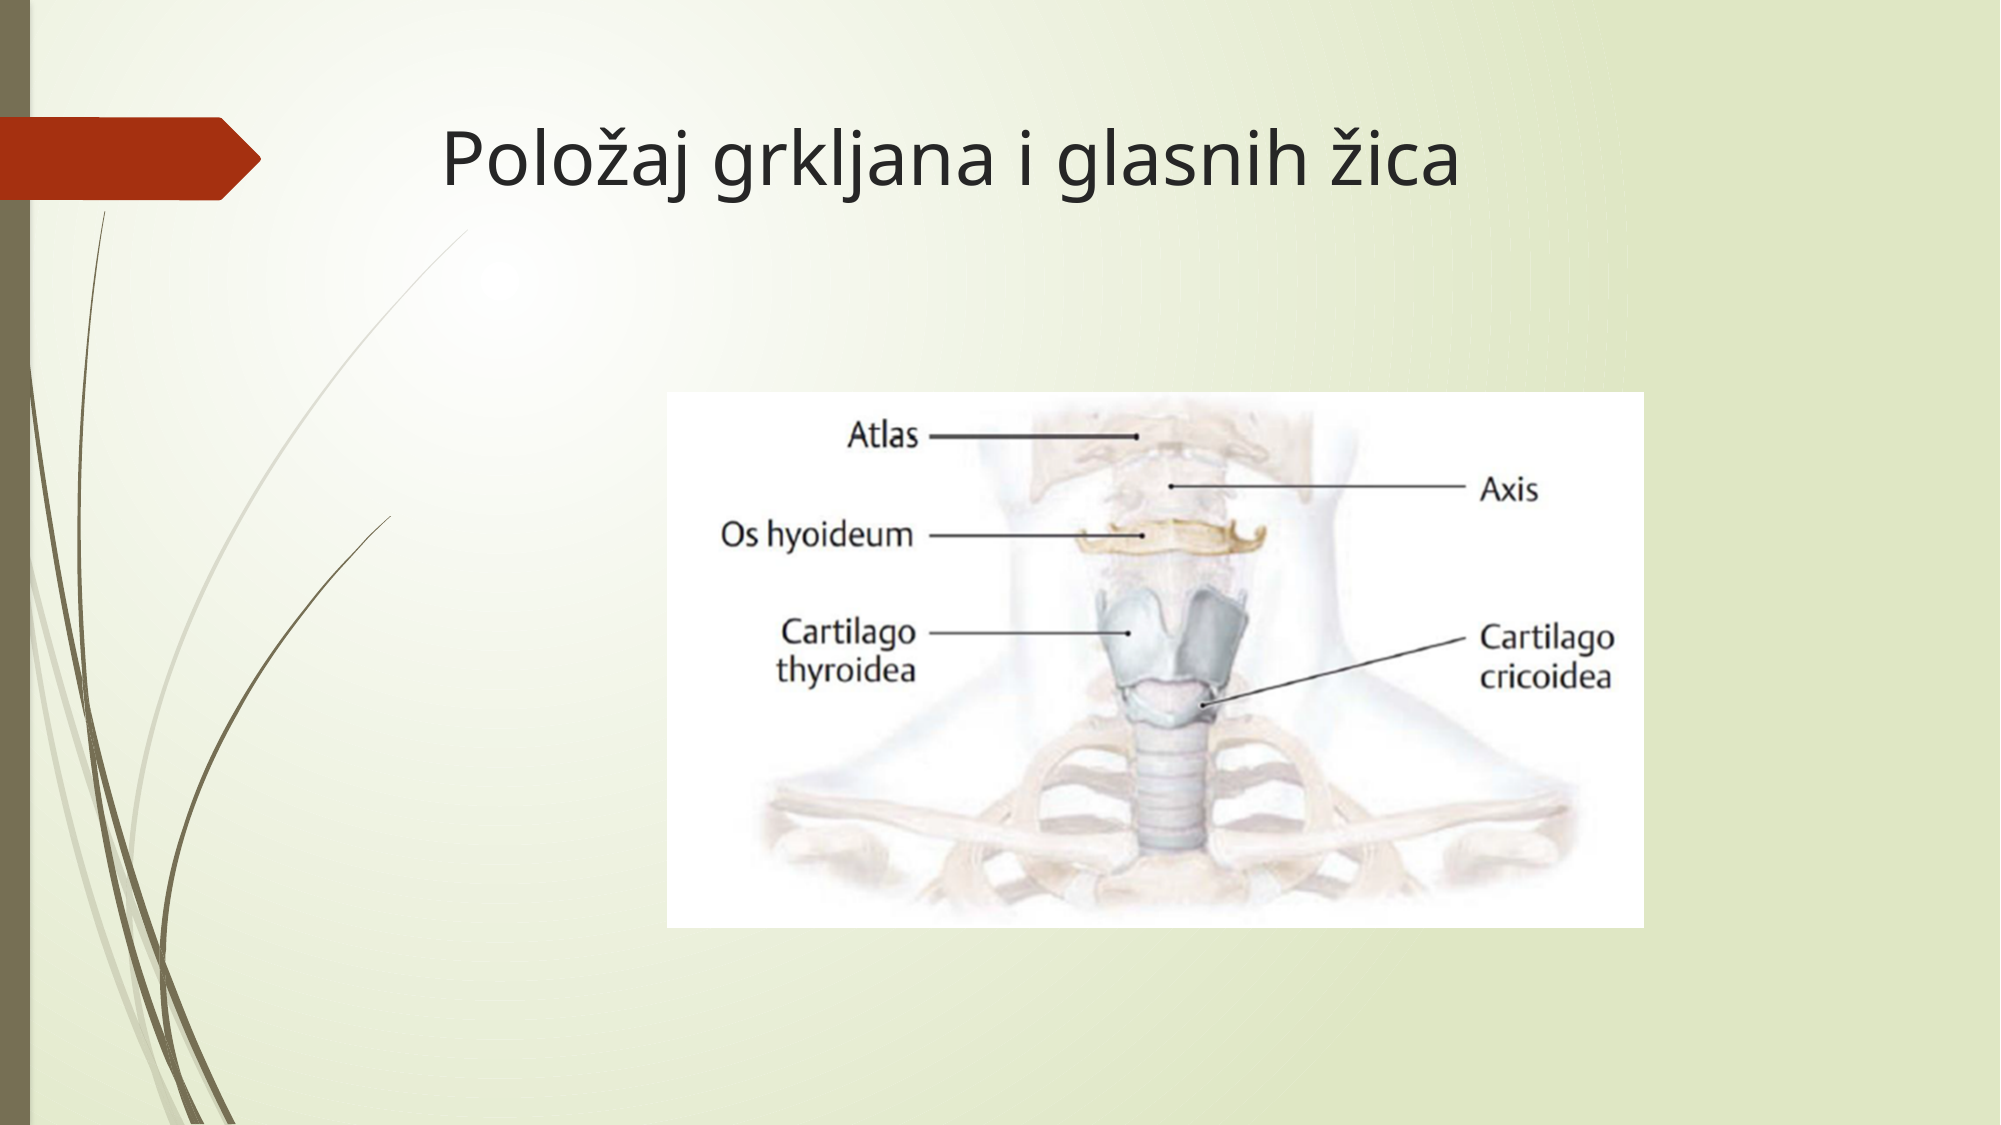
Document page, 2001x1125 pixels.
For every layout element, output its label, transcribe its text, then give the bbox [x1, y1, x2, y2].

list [667, 392, 1645, 928]
title Položaj grkljana i glasnih žica [425, 102, 1888, 313]
